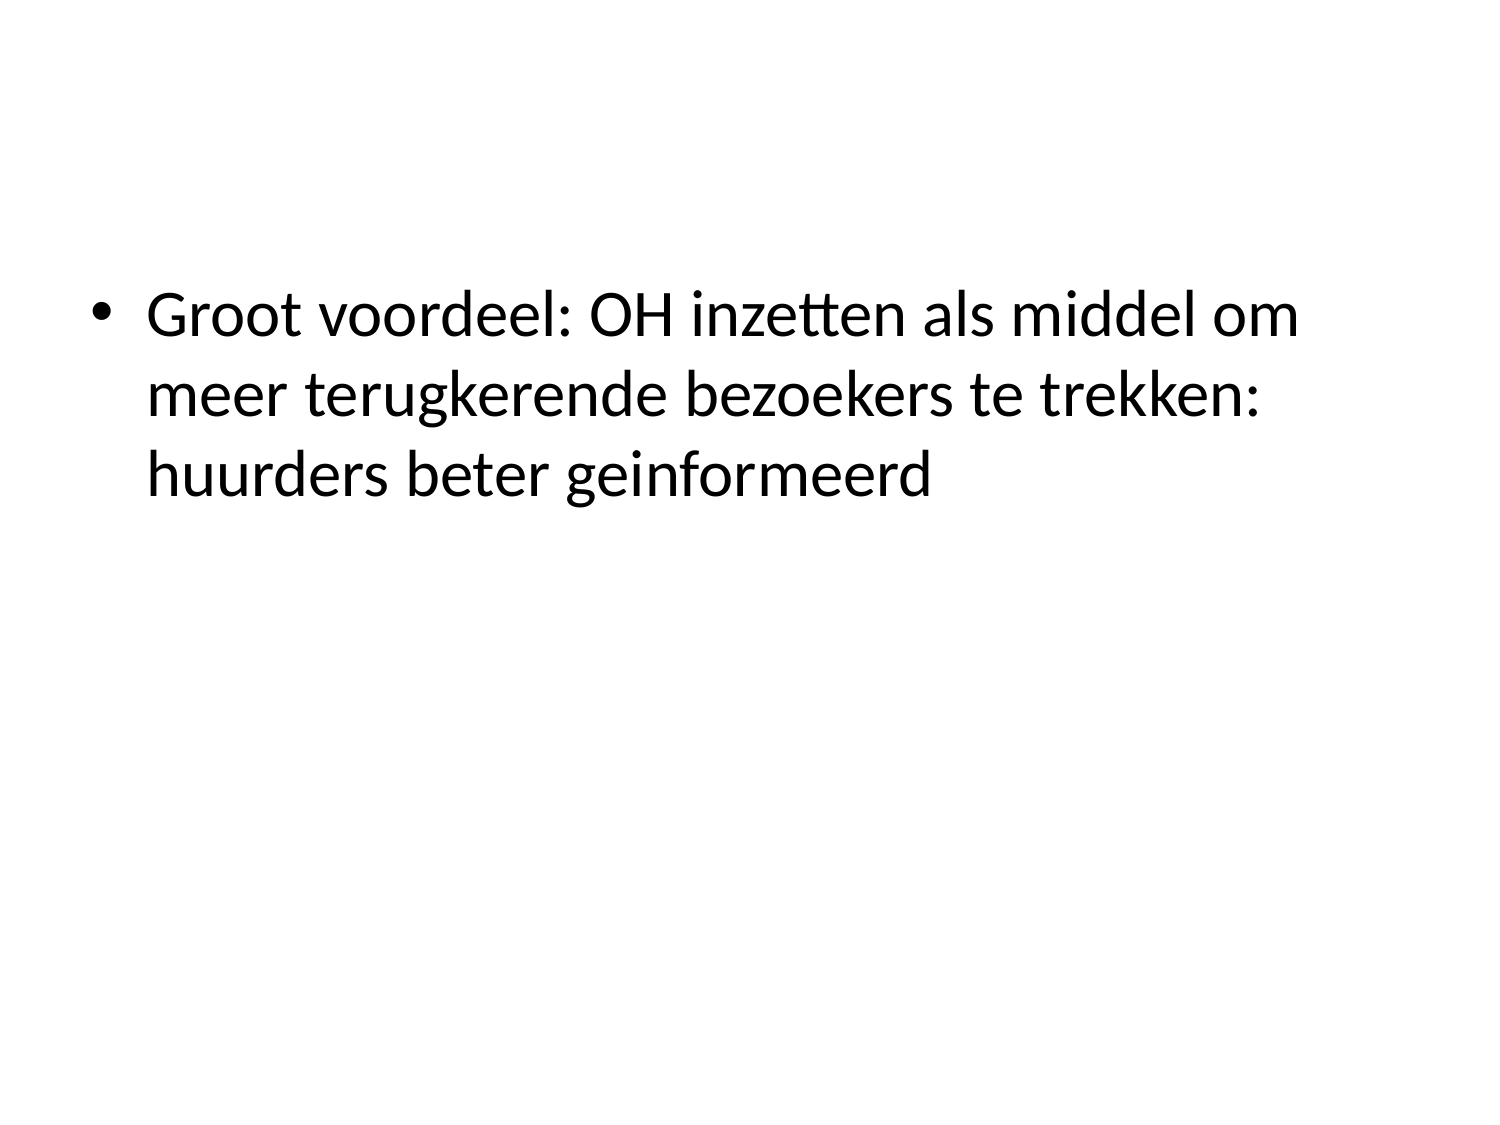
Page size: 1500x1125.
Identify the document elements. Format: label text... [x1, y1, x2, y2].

list Groot voordeel: OH inzetten als middel om meer terugkerende bezoekers te trekken: huurders beter geinformeerd [75, 262, 1425, 1005]
